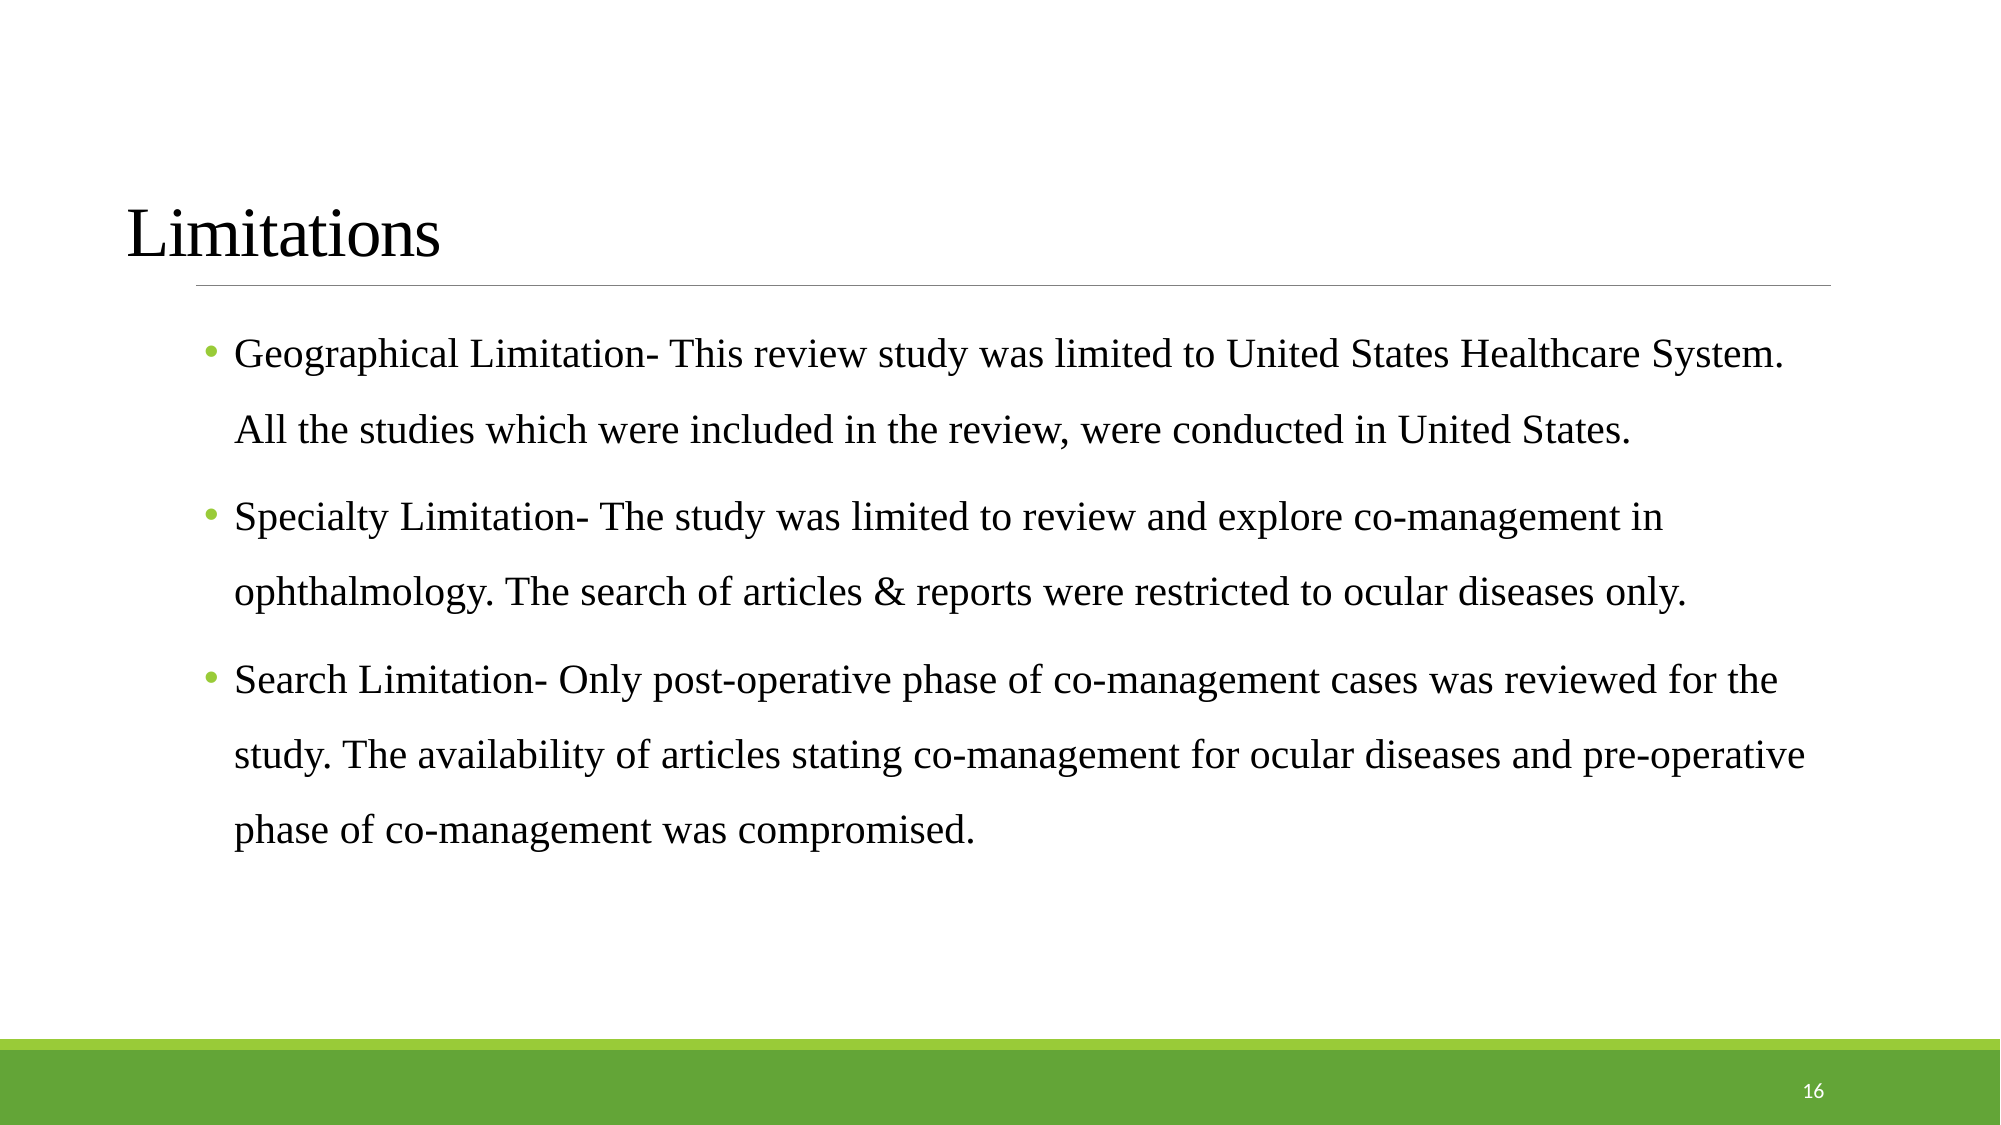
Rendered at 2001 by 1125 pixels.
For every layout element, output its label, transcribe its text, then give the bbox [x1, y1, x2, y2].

title Limitations [111, 140, 533, 279]
list Geographical Limitation- This review study was limited to United States Healthcare System. All the studies which were included in the review, were conducted in United States. Specialty Limitation- The study was limited to review and explore co-management in ophthalmology. The search of articles & reports were restricted to ocular diseases only. Search Limitation- Only post-operative phase of co-management cases was reviewed for the study. The availability of articles stating co-management for ocular diseases and pre-operative phase of co-management was compromised. [111, 293, 1840, 1019]
slide_number 16 [1624, 1059, 1840, 1120]
